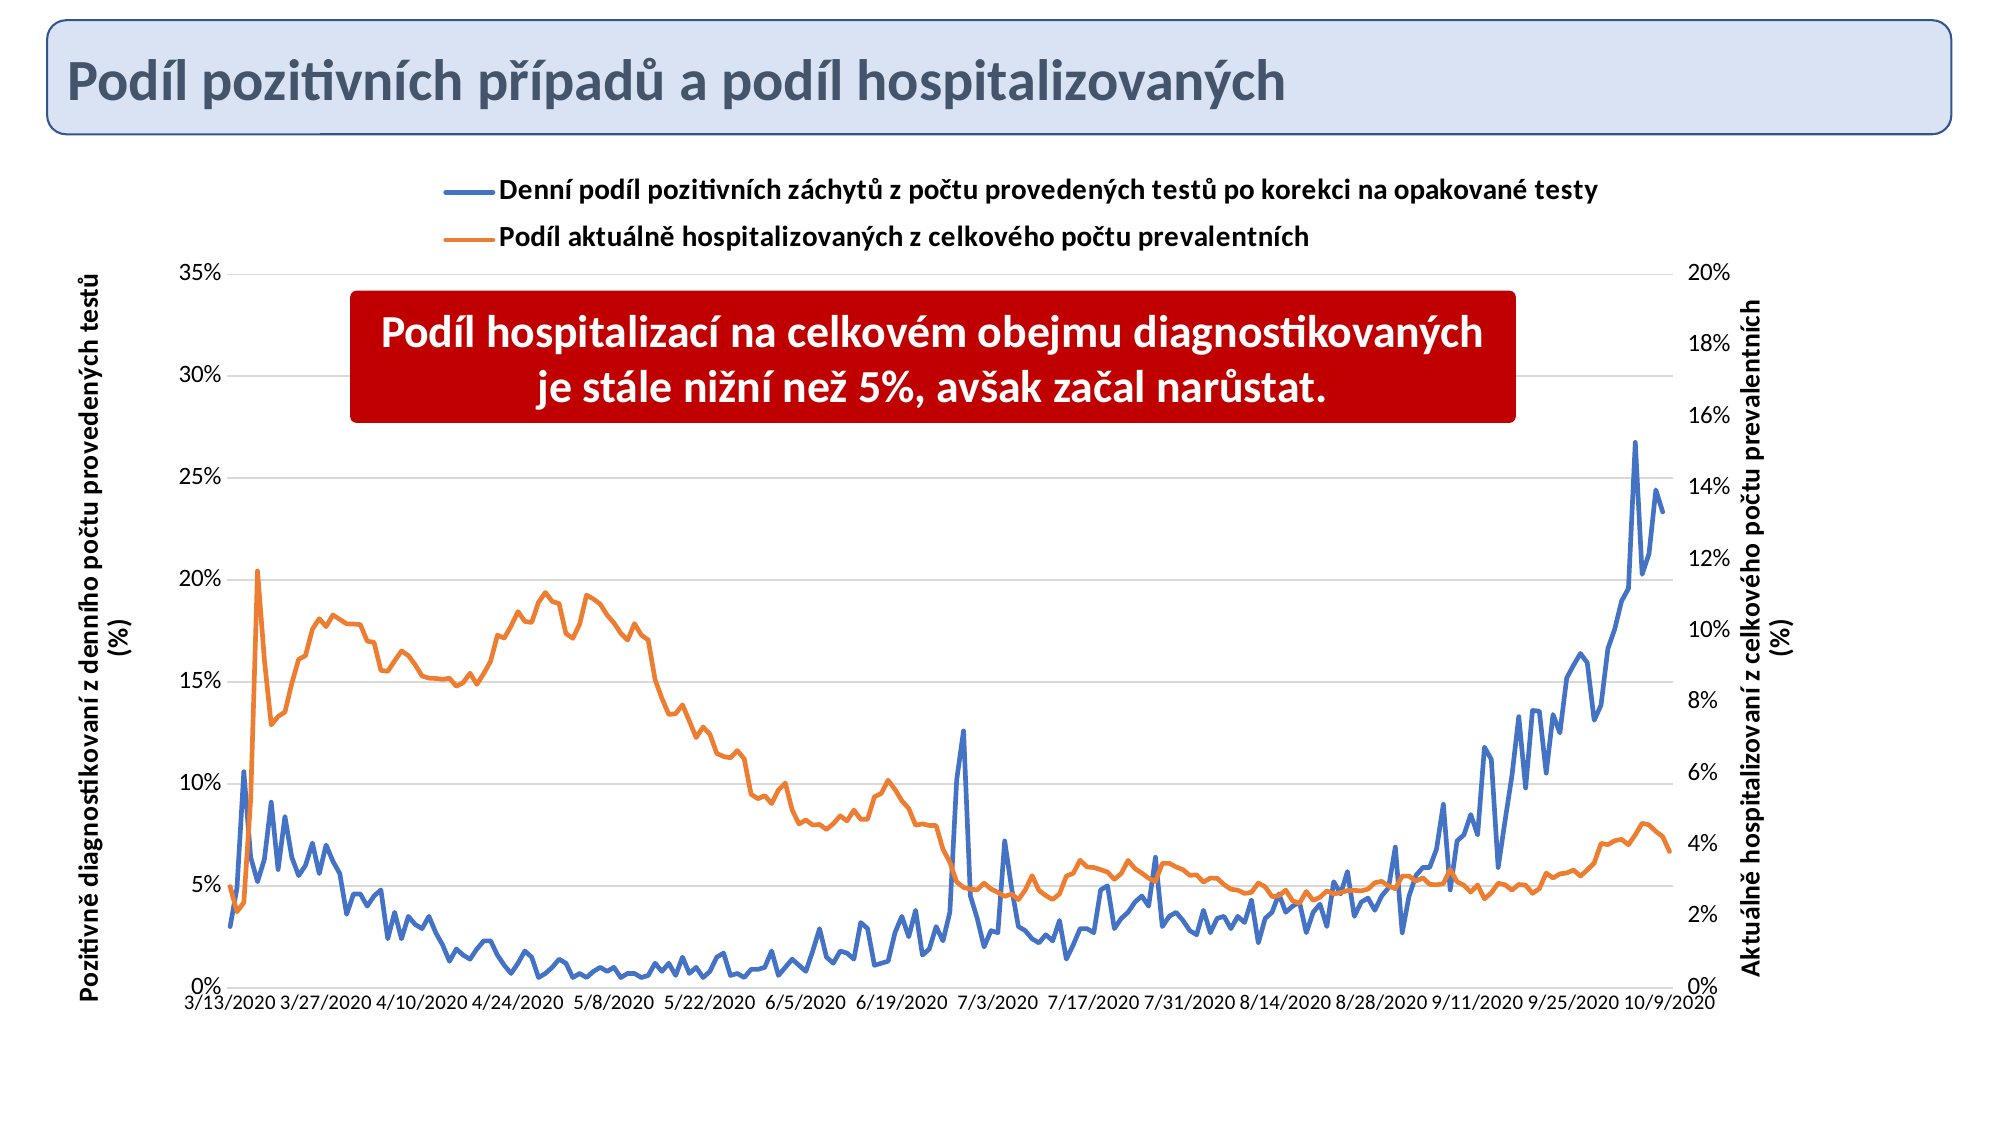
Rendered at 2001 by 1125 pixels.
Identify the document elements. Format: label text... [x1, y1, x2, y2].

chart [60, 159, 1806, 1104]
text_box Podíl pozitivních případů a podíl hospitalizovaných [46, 19, 1953, 136]
